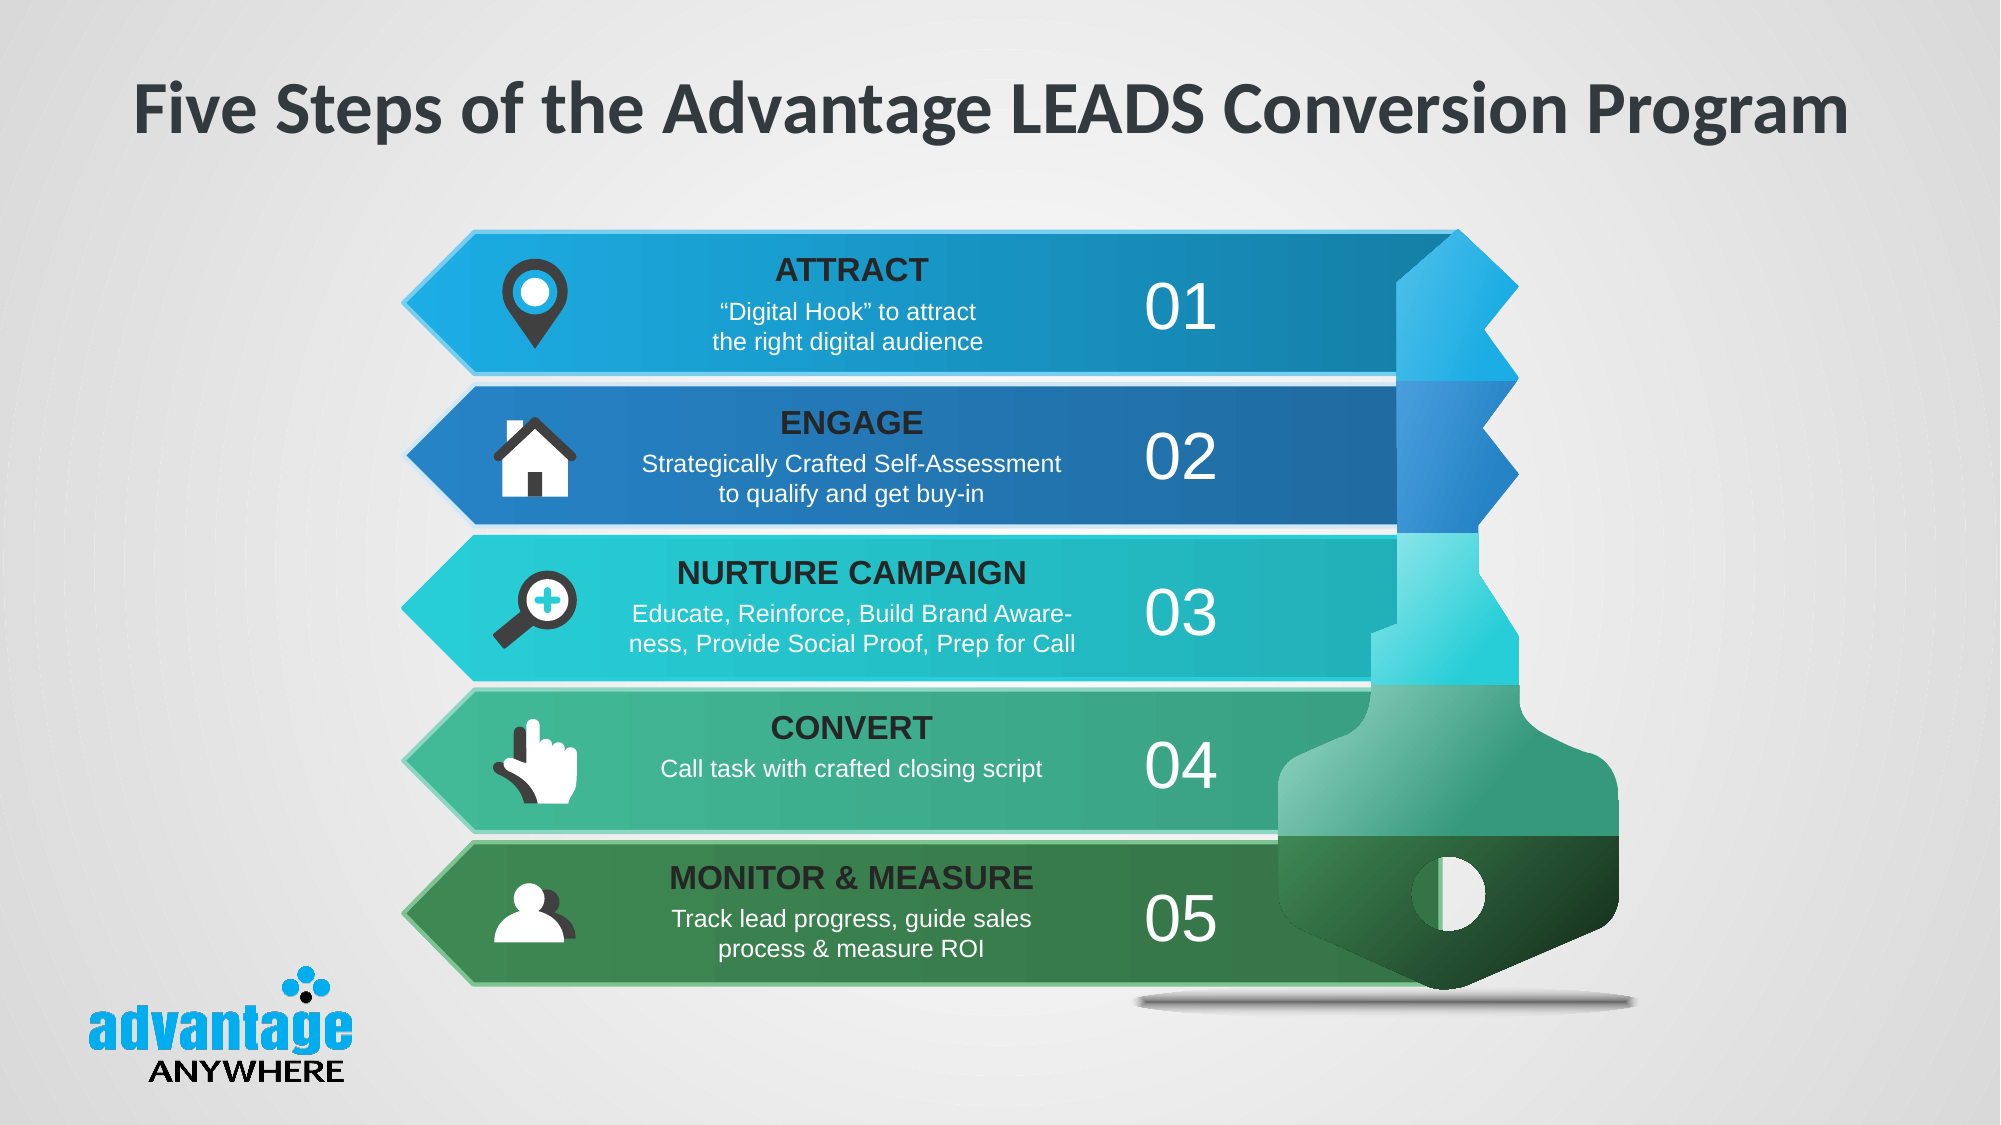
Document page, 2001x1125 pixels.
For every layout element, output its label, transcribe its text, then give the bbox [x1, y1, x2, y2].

text_box [401, 687, 1272, 835]
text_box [493, 417, 577, 497]
text_box [401, 534, 1272, 682]
text_box [401, 382, 1272, 529]
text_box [494, 883, 576, 943]
text_box 03 [1129, 561, 1234, 657]
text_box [1277, 228, 1620, 990]
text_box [620, 848, 1083, 972]
text_box [401, 840, 1272, 987]
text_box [492, 718, 578, 804]
picture [89, 1019, 104, 1031]
picture [89, 966, 352, 1083]
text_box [492, 570, 578, 649]
text_box 04 [1129, 714, 1234, 810]
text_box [502, 258, 568, 349]
text_box 05 [1129, 867, 1234, 962]
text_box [620, 241, 1083, 365]
text_box [401, 229, 1275, 377]
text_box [620, 393, 1083, 517]
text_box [601, 543, 1104, 667]
text_box 01 [1129, 256, 1234, 351]
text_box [620, 698, 1083, 792]
title Five Steps of the Advantage LEADS Conversion Program [92, 45, 1893, 162]
picture [337, 1032, 352, 1042]
text_box [1128, 987, 1643, 1019]
text_box 02 [1129, 406, 1234, 501]
